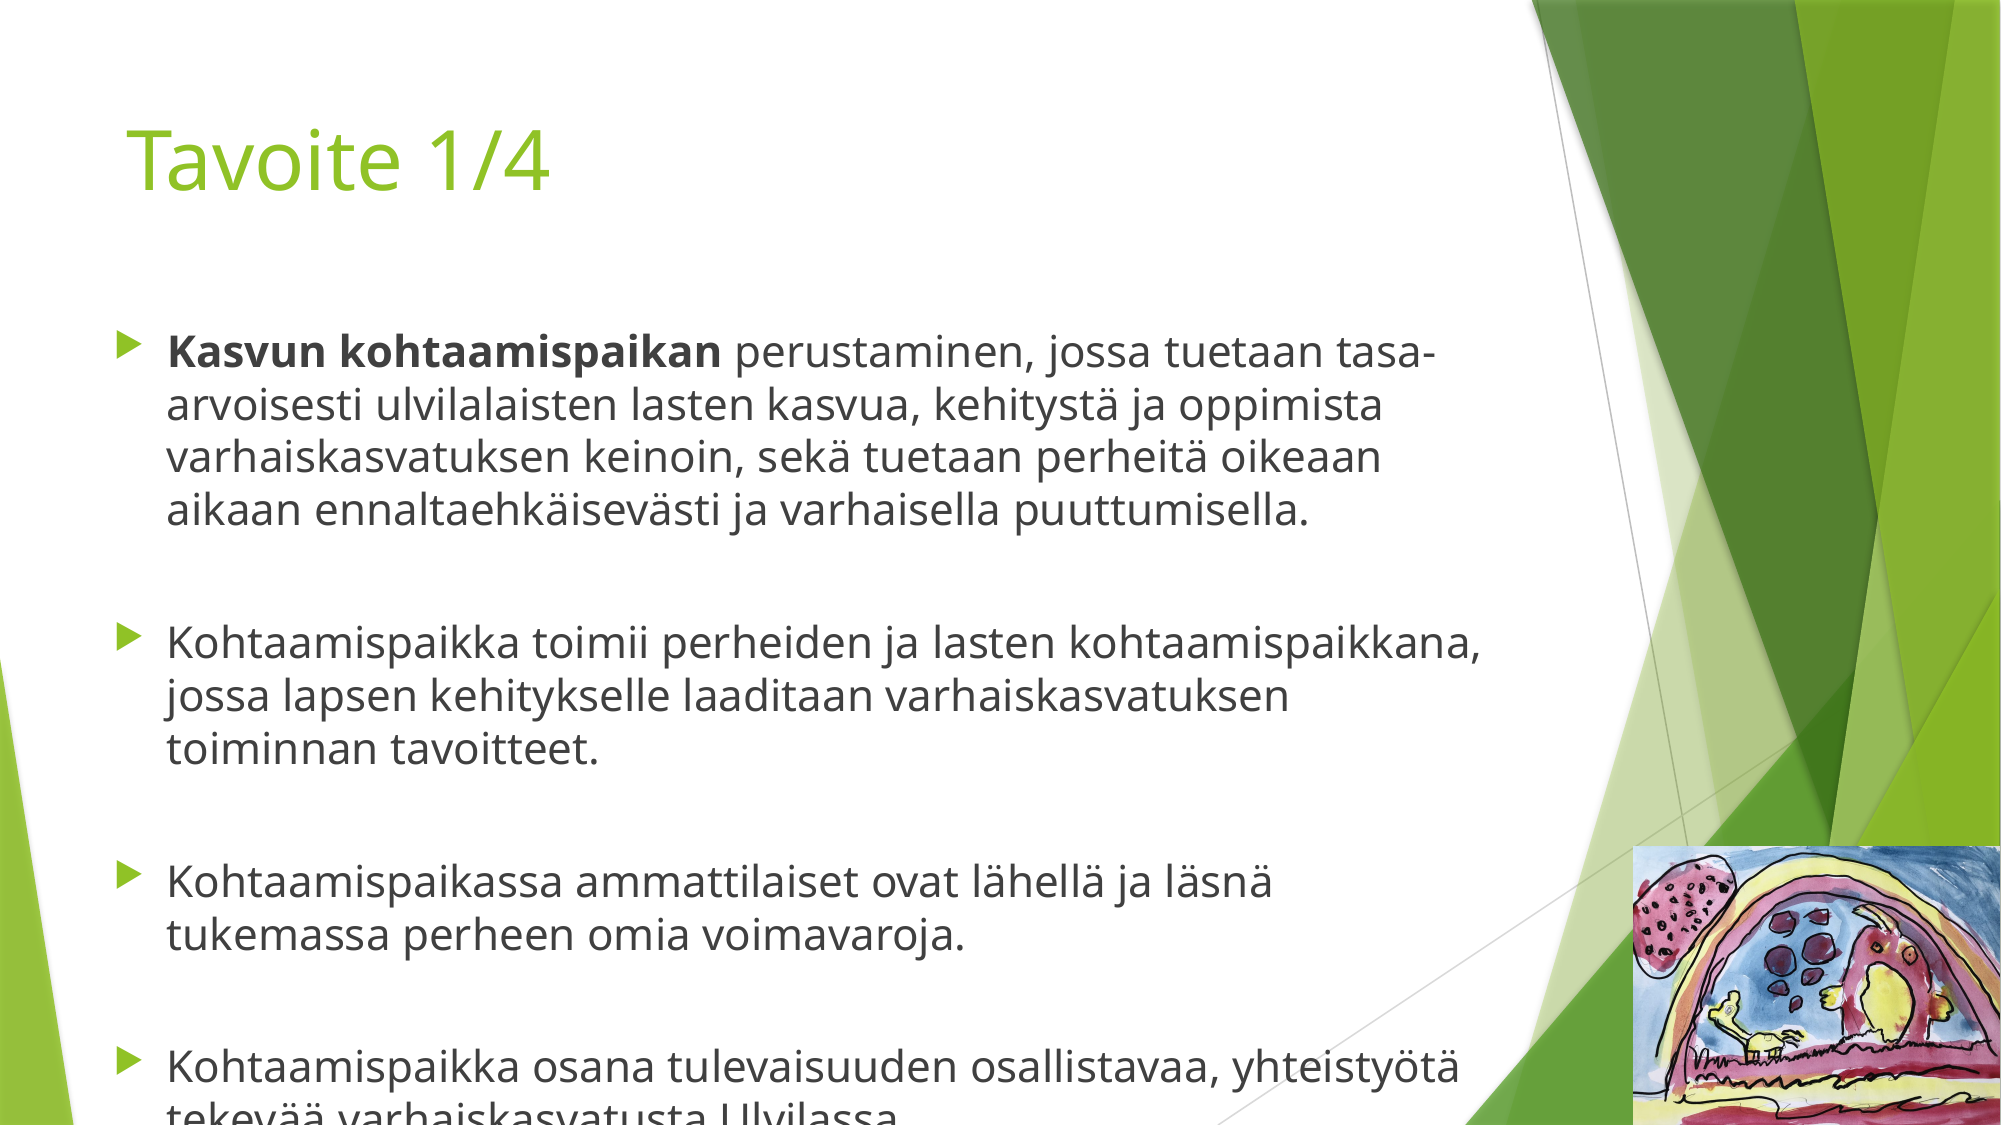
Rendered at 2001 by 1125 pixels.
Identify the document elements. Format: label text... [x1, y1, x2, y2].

list Kasvun kohtaamispaikan perustaminen, jossa tuetaan tasa-arvoisesti ulvilalaisten lasten kasvua, kehitystä ja oppimista varhaiskasvatuksen keinoin, sekä tuetaan perheitä oikeaan aikaan ennaltaehkäisevästi ja varhaisella puuttumisella. Kohtaamispaikka toimii perheiden ja lasten kohtaamispaikkana, jossa lapsen kehitykselle laaditaan varhaiskasvatuksen toiminnan tavoitteet. Kohtaamispaikassa ammattilaiset ovat lähellä ja läsnä tukemassa perheen omia voimavaroja. Kohtaamispaikka osana tulevaisuuden osallistavaa, yhteistyötä tekevää varhaiskasvatusta Ulvilassa. [98, 315, 1509, 1125]
title Tavoite 1/4 [111, 99, 1522, 238]
picture [1632, 846, 2000, 1125]
